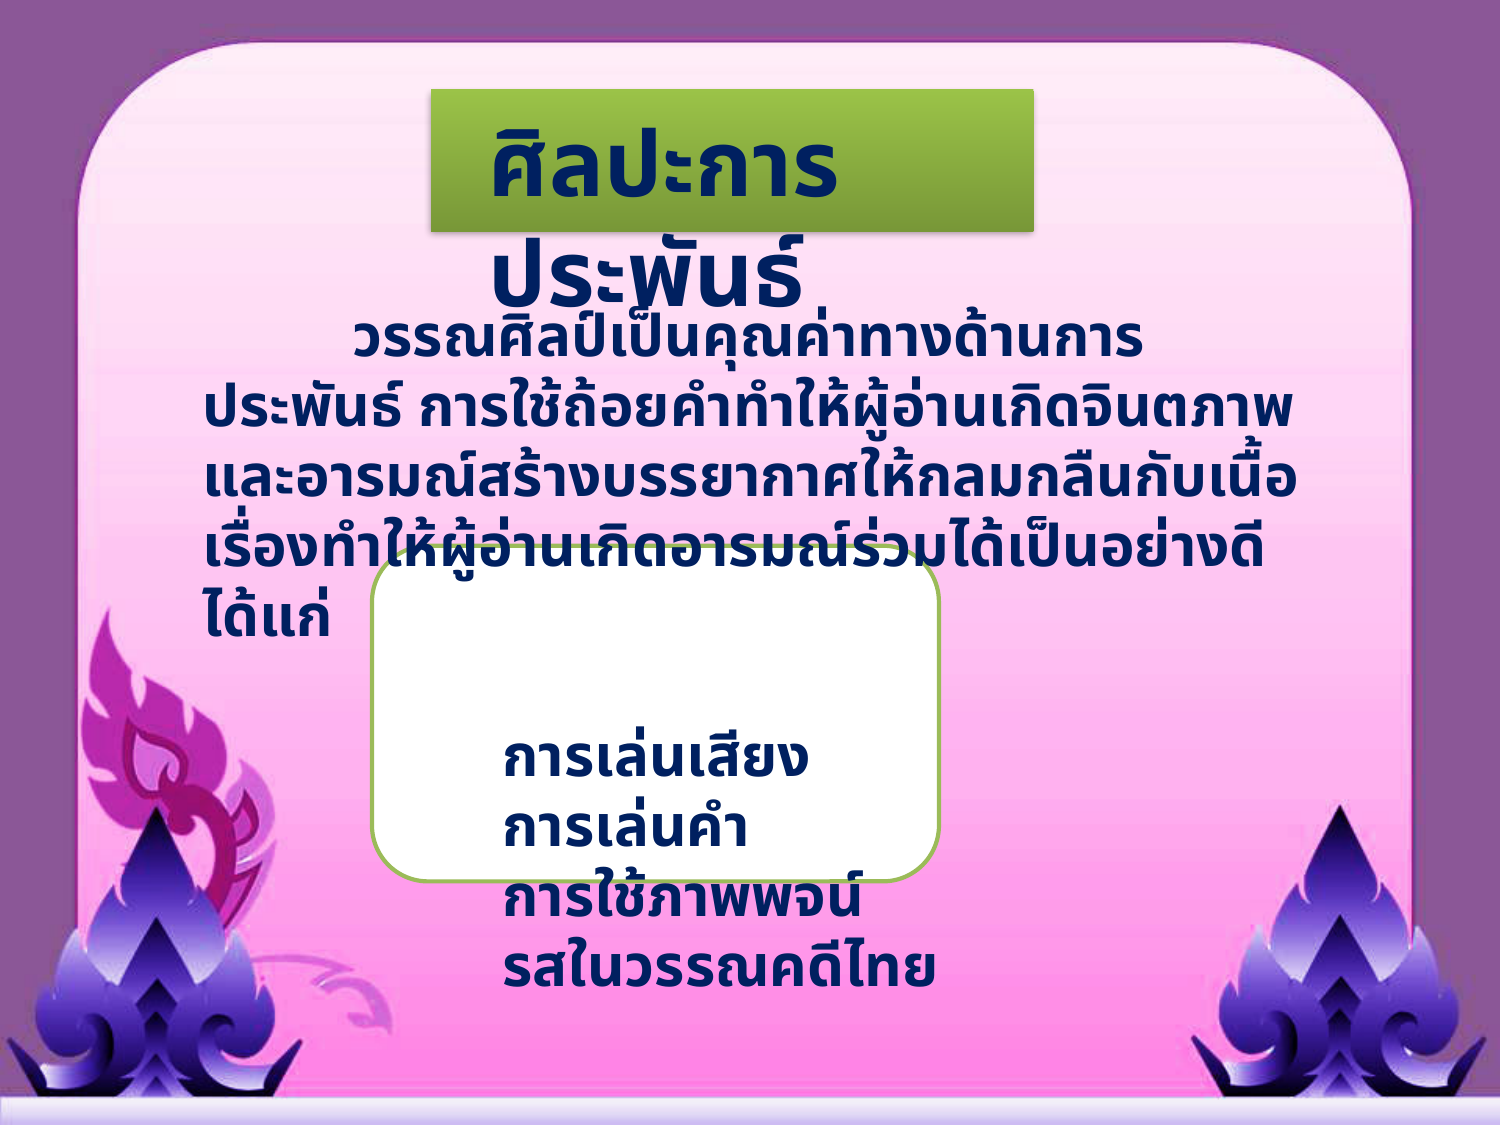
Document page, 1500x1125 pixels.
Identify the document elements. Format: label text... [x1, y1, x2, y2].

text_box ศิลปะการประพันธ์ [474, 97, 991, 333]
picture [0, 0, 1500, 1125]
text_box [431, 89, 1034, 232]
text_box วรรณศิลป์เป็นคุณค่าทางด้านการประพันธ์ การใช้ถ้อยคำทำให้ผู้อ่านเกิดจินตภาพ และอารมณ์สร้างบรรยากาศให้กลมกลืนกับเนื้อเรื่องทำให้ผู้อ่านเกิดอารมณ์ร่วมได้เป็นอย่างดี ได้แก่ การเล่นเสียง การเล่นคำ การใช้ภาพพจน์ รสในวรรณคดีไทย [187, 290, 1358, 1006]
